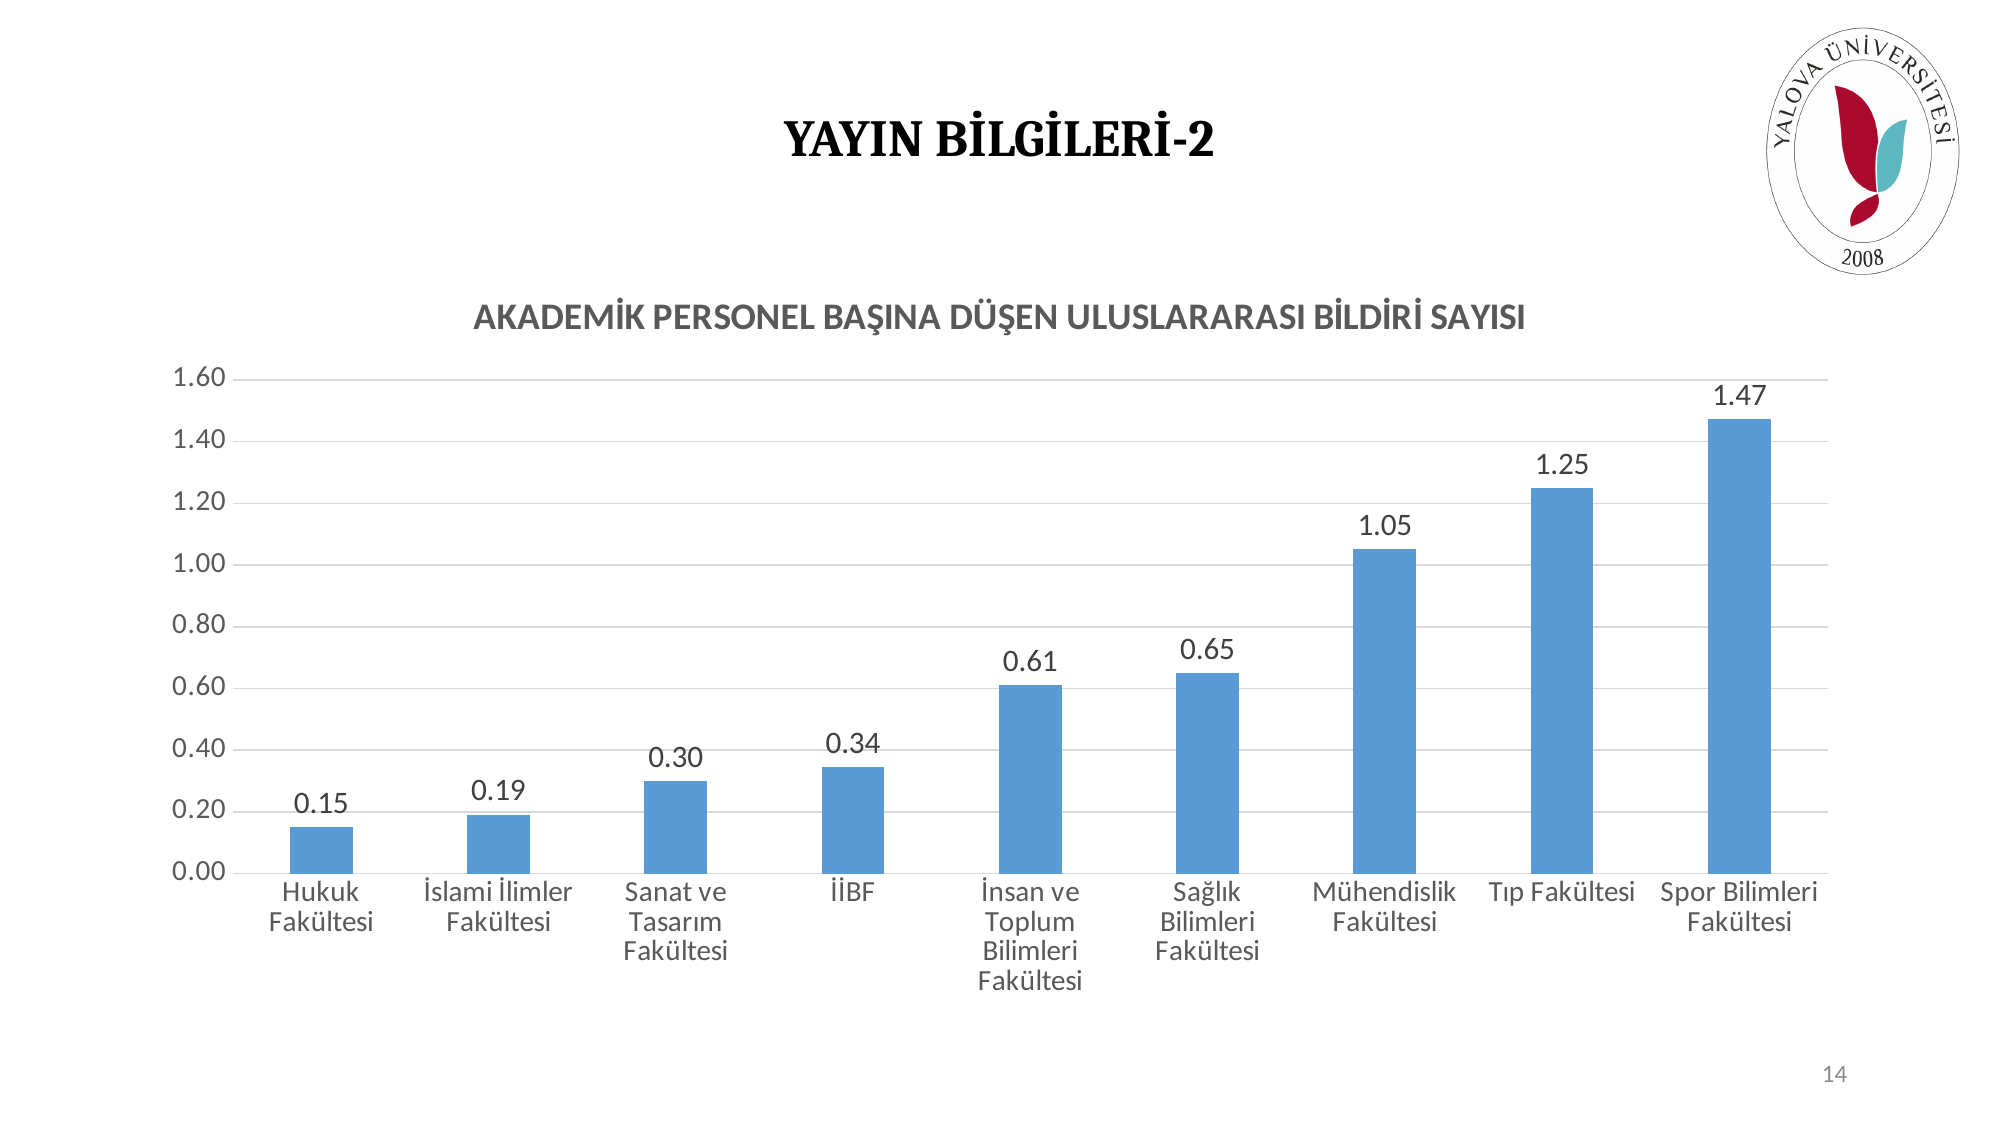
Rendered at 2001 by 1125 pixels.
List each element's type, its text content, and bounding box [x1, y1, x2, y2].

picture [1763, 24, 1962, 278]
slide_number 14 [1412, 1042, 1863, 1103]
chart [137, 267, 1863, 1014]
title YAYIN BİLGİLERİ-2 [137, 59, 1763, 221]
